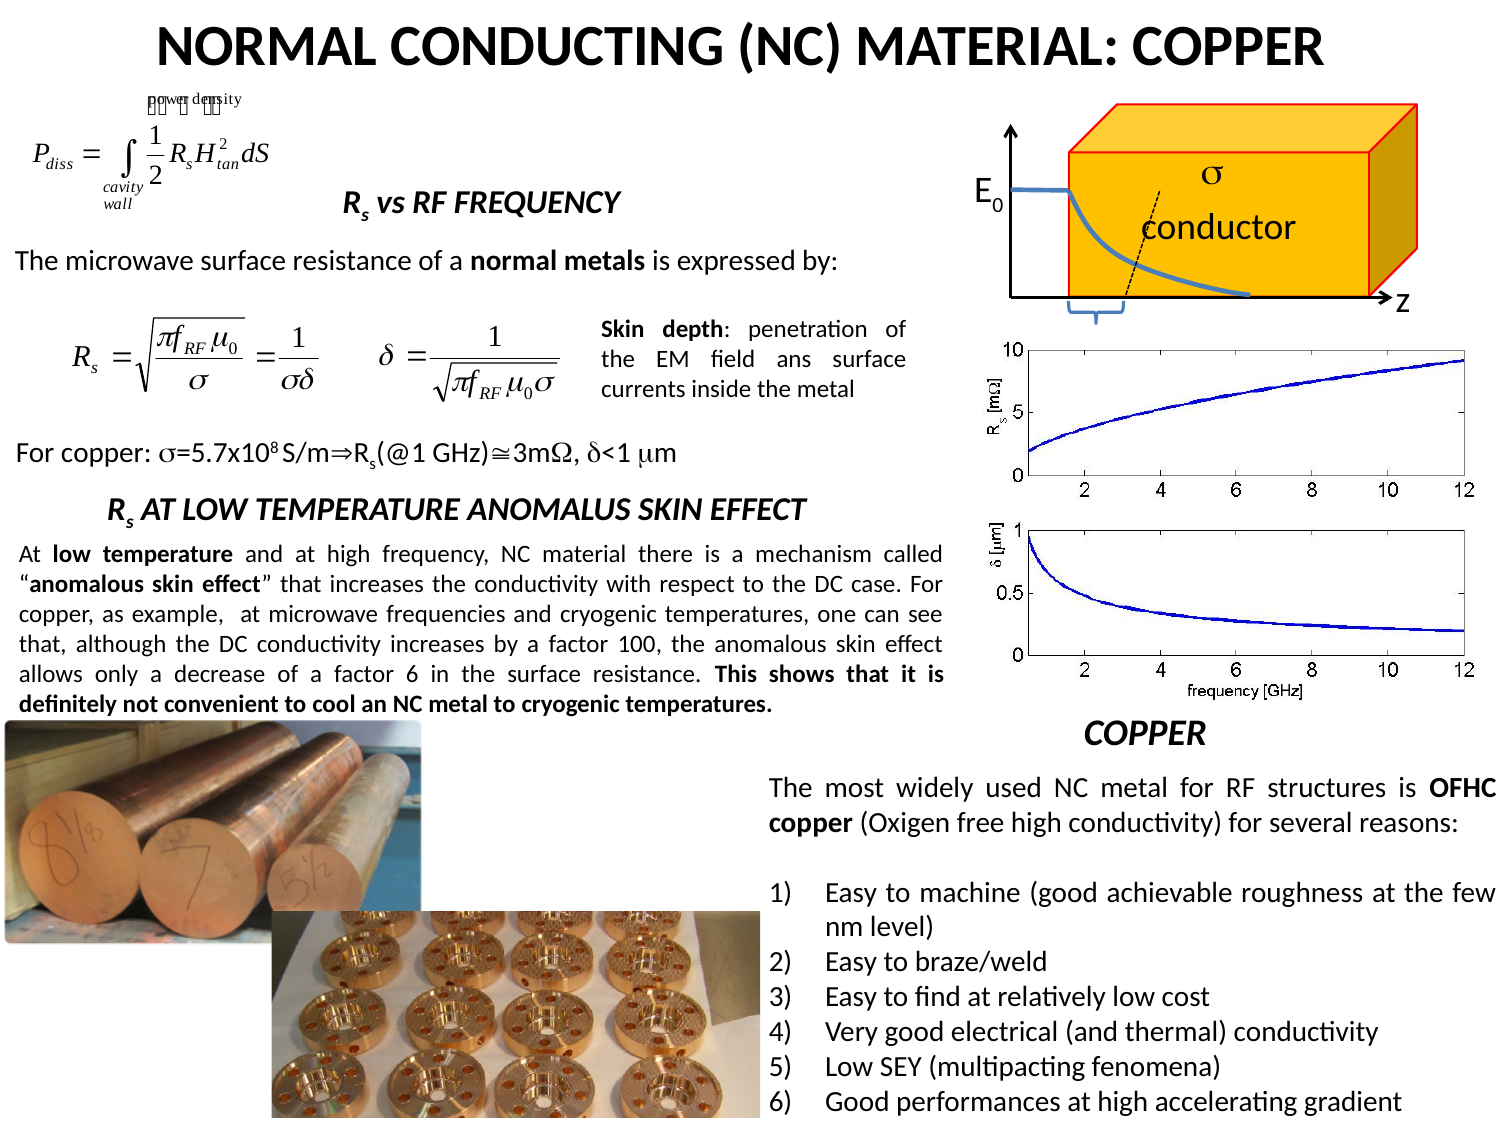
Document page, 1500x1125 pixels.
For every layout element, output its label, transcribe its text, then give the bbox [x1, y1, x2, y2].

text_box conductor [1066, 102, 1419, 296]
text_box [66, 310, 326, 399]
text_box [1129, 225, 1144, 265]
text_box  [1185, 139, 1239, 200]
text_box [1076, 107, 1410, 150]
text_box  [1072, 310, 1121, 326]
text_box At low temperature and at high frequency, NC material there is a mechanism called “anomalous skin effect” that increases the conductivity with respect to the DC case. For copper, as example, at microwave frequencies and cryogenic temperatures, one can see that, although the DC conductivity increases by a factor 100, the anomalous skin effect allows only a decrease of a factor 6 in the surface resistance. This shows that it is definitely not convenient to cool an NC metal to cryogenic temperatures. [4, 530, 960, 725]
text_box [1137, 235, 1251, 296]
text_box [1068, 190, 1126, 298]
text_box For copper: =5.7x108 S/mRs(@1 GHz)3m, <1 m [1, 425, 730, 480]
text_box NORMAL CONDUCTING (NC) MATERIAL: COPPER [141, 0, 1341, 85]
text_box The microwave surface resistance of a normal metals is expressed by: [0, 234, 999, 284]
text_box Rs vs RF FREQUENCY [327, 172, 636, 233]
picture [4, 719, 761, 1118]
text_box [1067, 306, 1125, 313]
text_box Rs AT LOW TEMPERATURE ANOMALUS SKIN EFFECT [92, 479, 822, 541]
text_box Skin depth: penetration of the EM field ans surface currents inside the metal [586, 305, 922, 410]
text_box z [1380, 267, 1426, 326]
picture [975, 327, 1483, 701]
text_box E0 [1015, 158, 1019, 188]
text_box E0 [1015, 199, 1019, 224]
text_box The most widely used NC metal for RF structures is OFHC copper (Oxigen free high conductivity) for several reasons: Easy to machine (good achievable roughness at the few nm level) Easy to braze/weld Easy to find at relatively low cost Very good electrical (and thermal) conductivity Low SEY (multipacting fenomena) Good performances at high accelerating gradient [753, 760, 1500, 1125]
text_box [27, 85, 297, 219]
text_box E0 [959, 158, 1006, 224]
text_box COPPER [1068, 710, 1222, 761]
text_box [373, 317, 566, 410]
